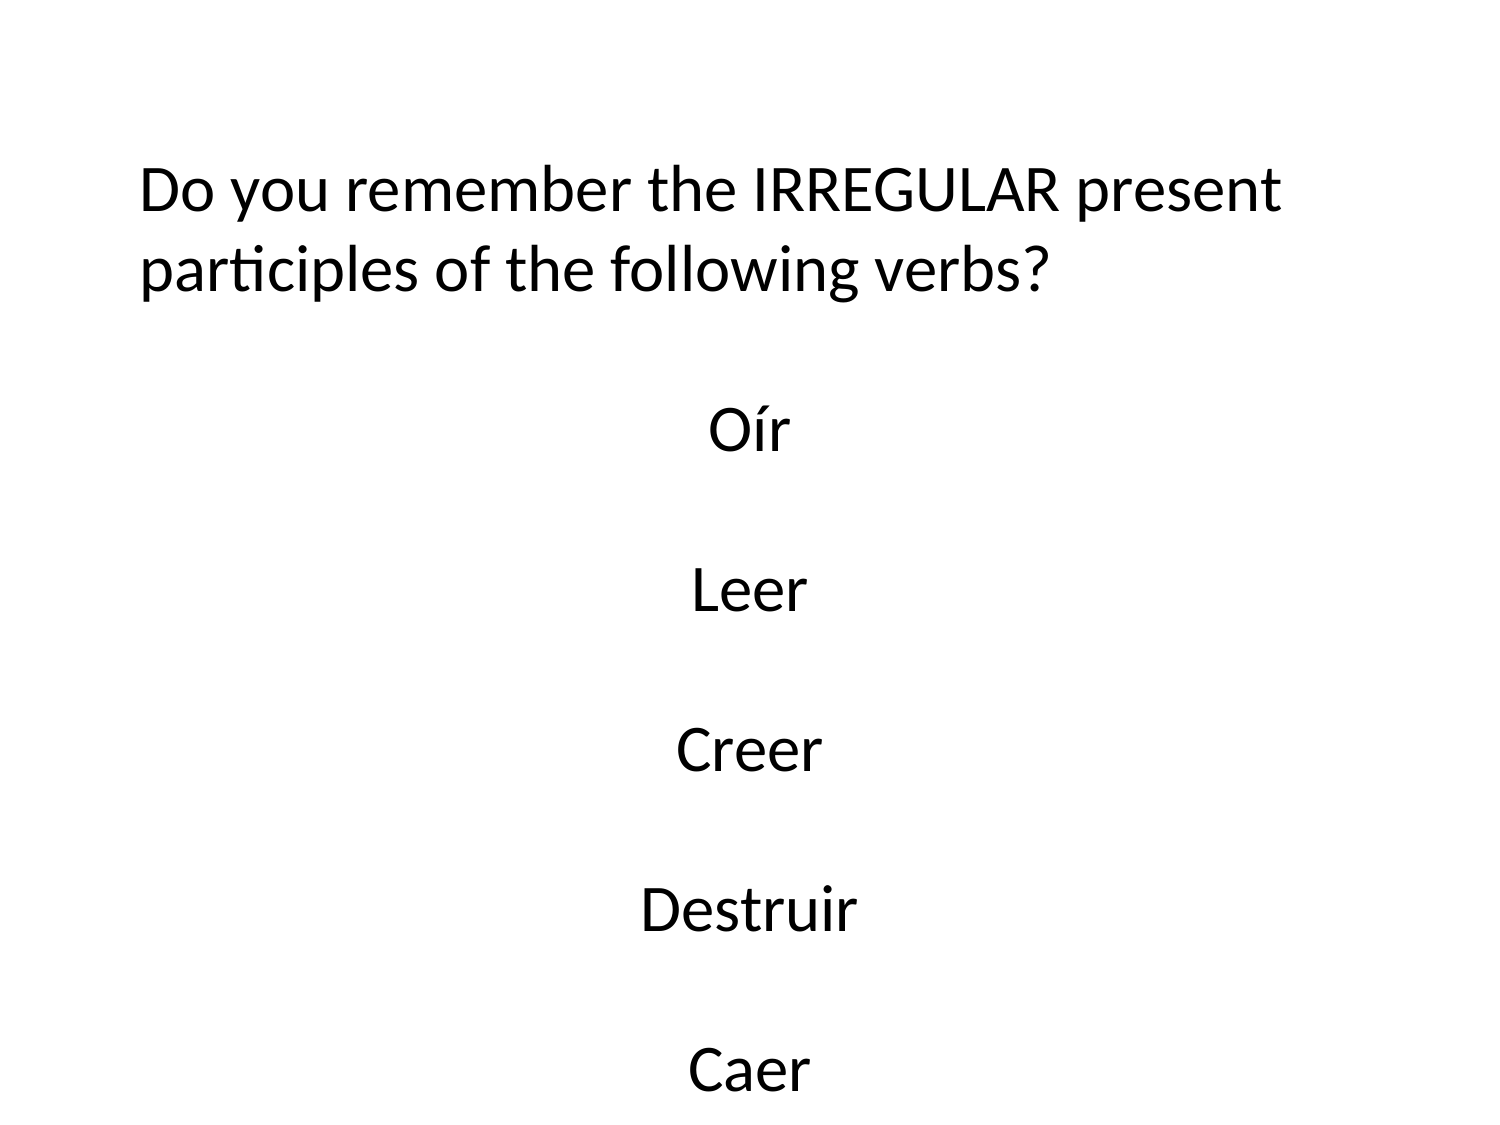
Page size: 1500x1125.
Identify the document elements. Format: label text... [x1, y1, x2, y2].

text_box Do you remember the IRREGULAR present participles of the following verbs? Oír Leer Creer Destruir Caer [125, 137, 1375, 1125]
